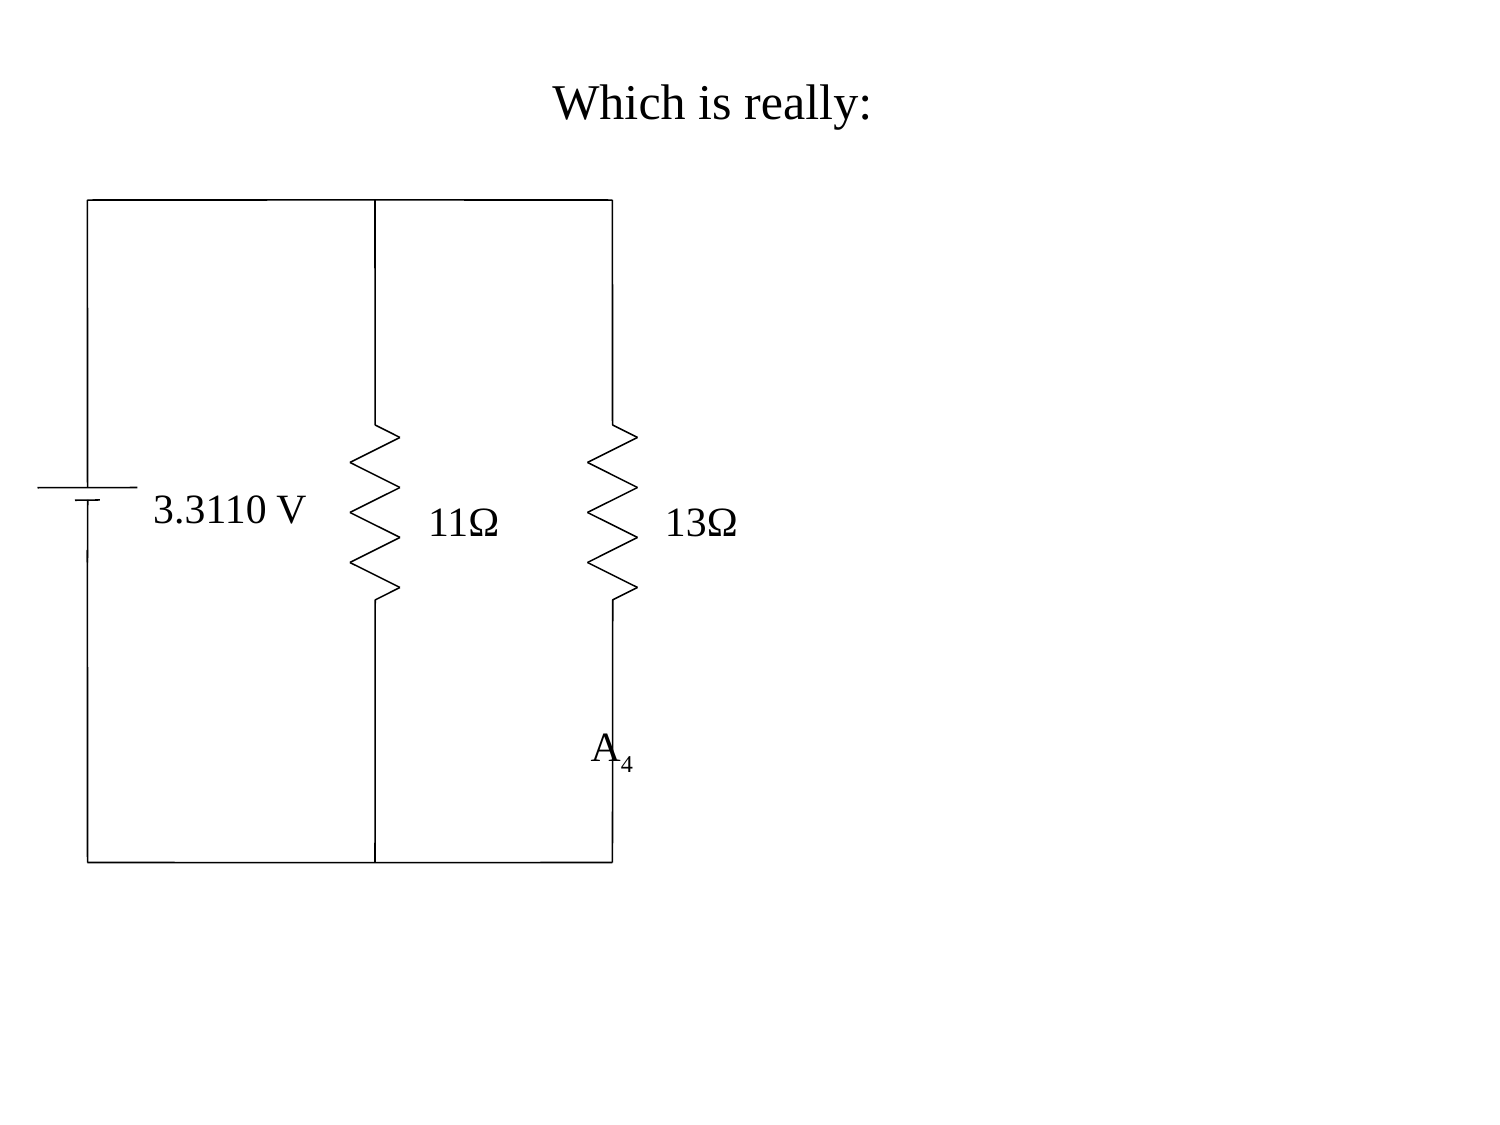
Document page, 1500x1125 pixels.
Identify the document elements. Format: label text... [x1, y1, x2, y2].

text_box 3.3110 V [138, 474, 322, 540]
text_box 13Ω [650, 487, 753, 553]
text_box 11Ω [413, 487, 515, 553]
text_box A4 [575, 712, 649, 785]
text_box Which is really: [537, 62, 1250, 138]
